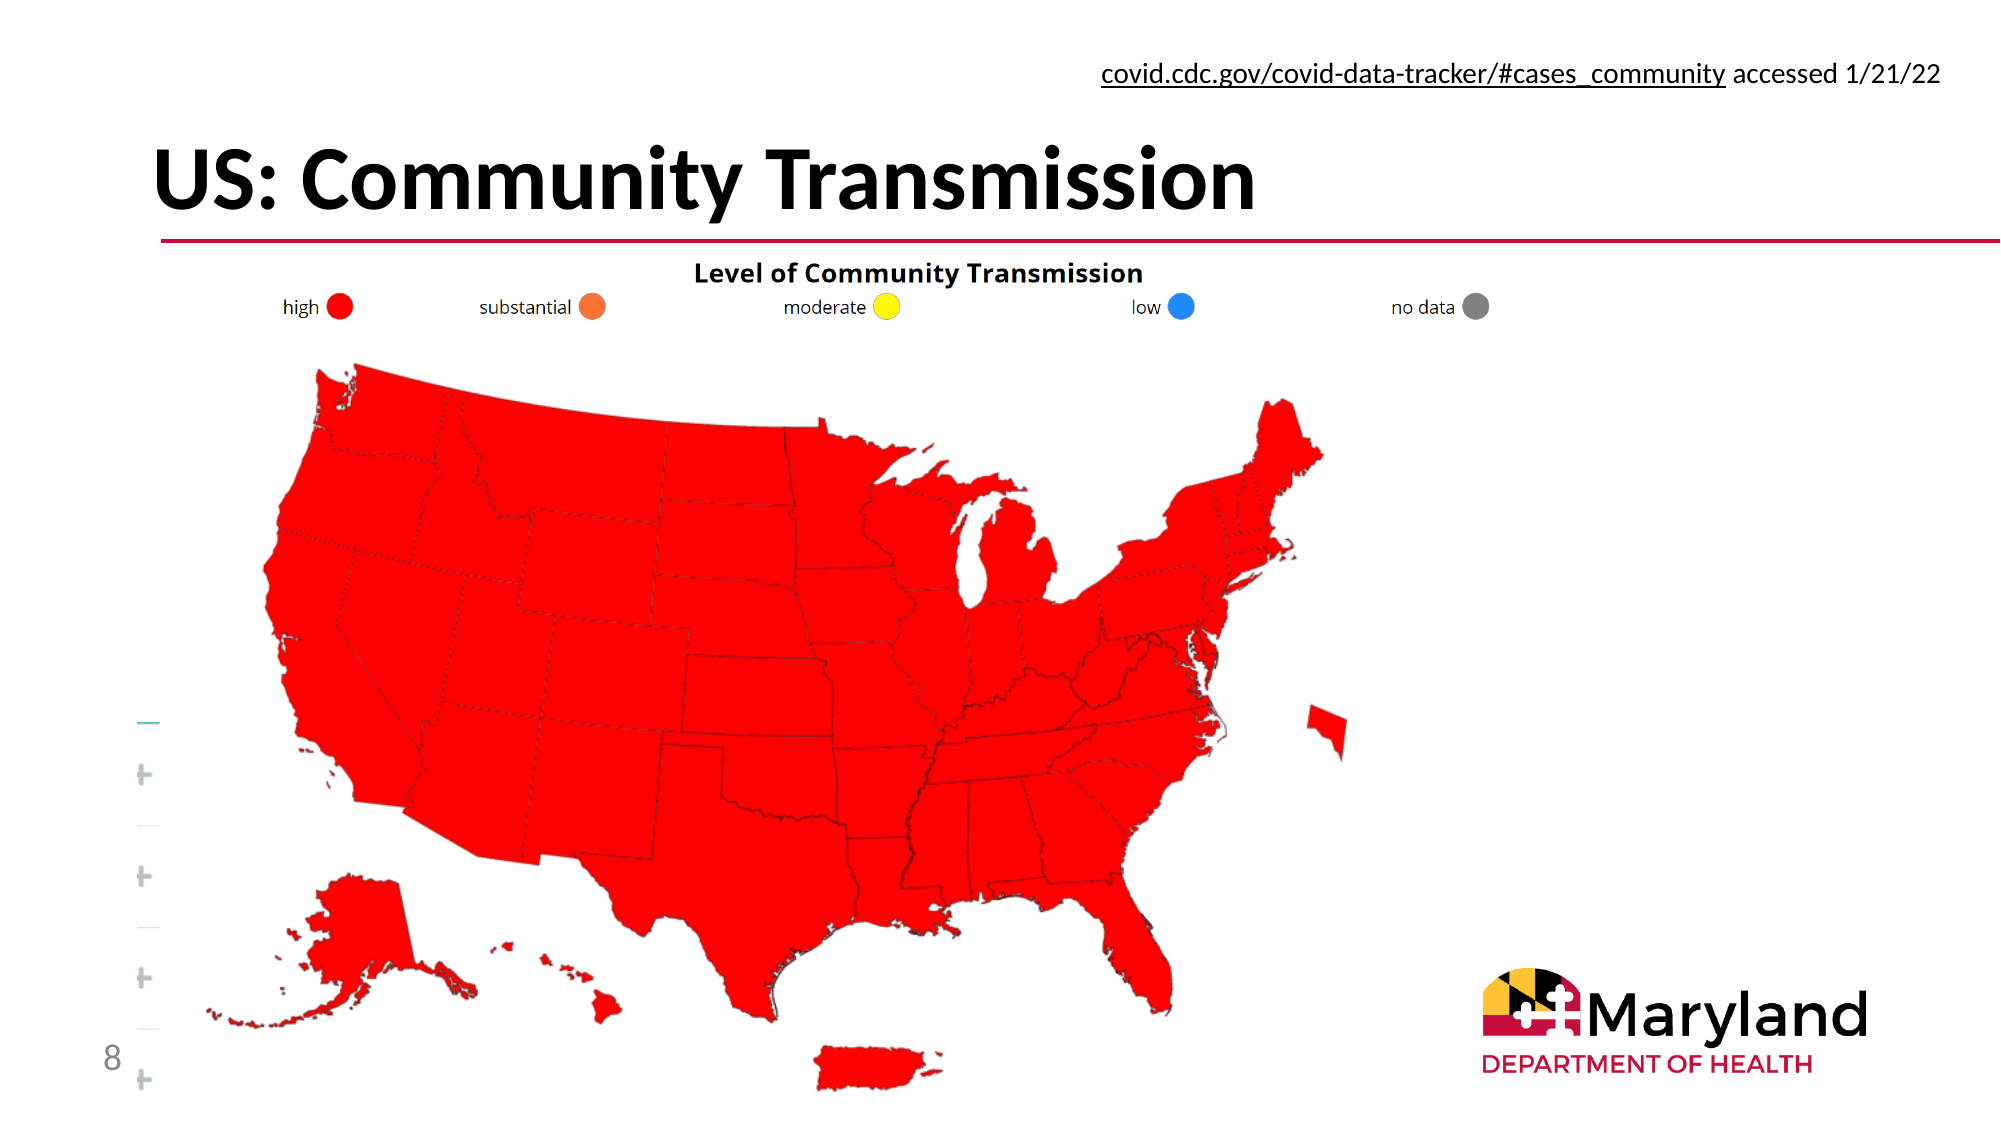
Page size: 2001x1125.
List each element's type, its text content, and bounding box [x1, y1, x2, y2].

slide_number ‹#› [88, 1025, 132, 1086]
picture [1473, 958, 1866, 1073]
text_box covid.cdc.gov/covid-data-tracker/#cases_community accessed 1/21/22 [1086, 47, 1976, 98]
title US: Community Transmission [137, 97, 1919, 262]
picture [137, 250, 1495, 1125]
